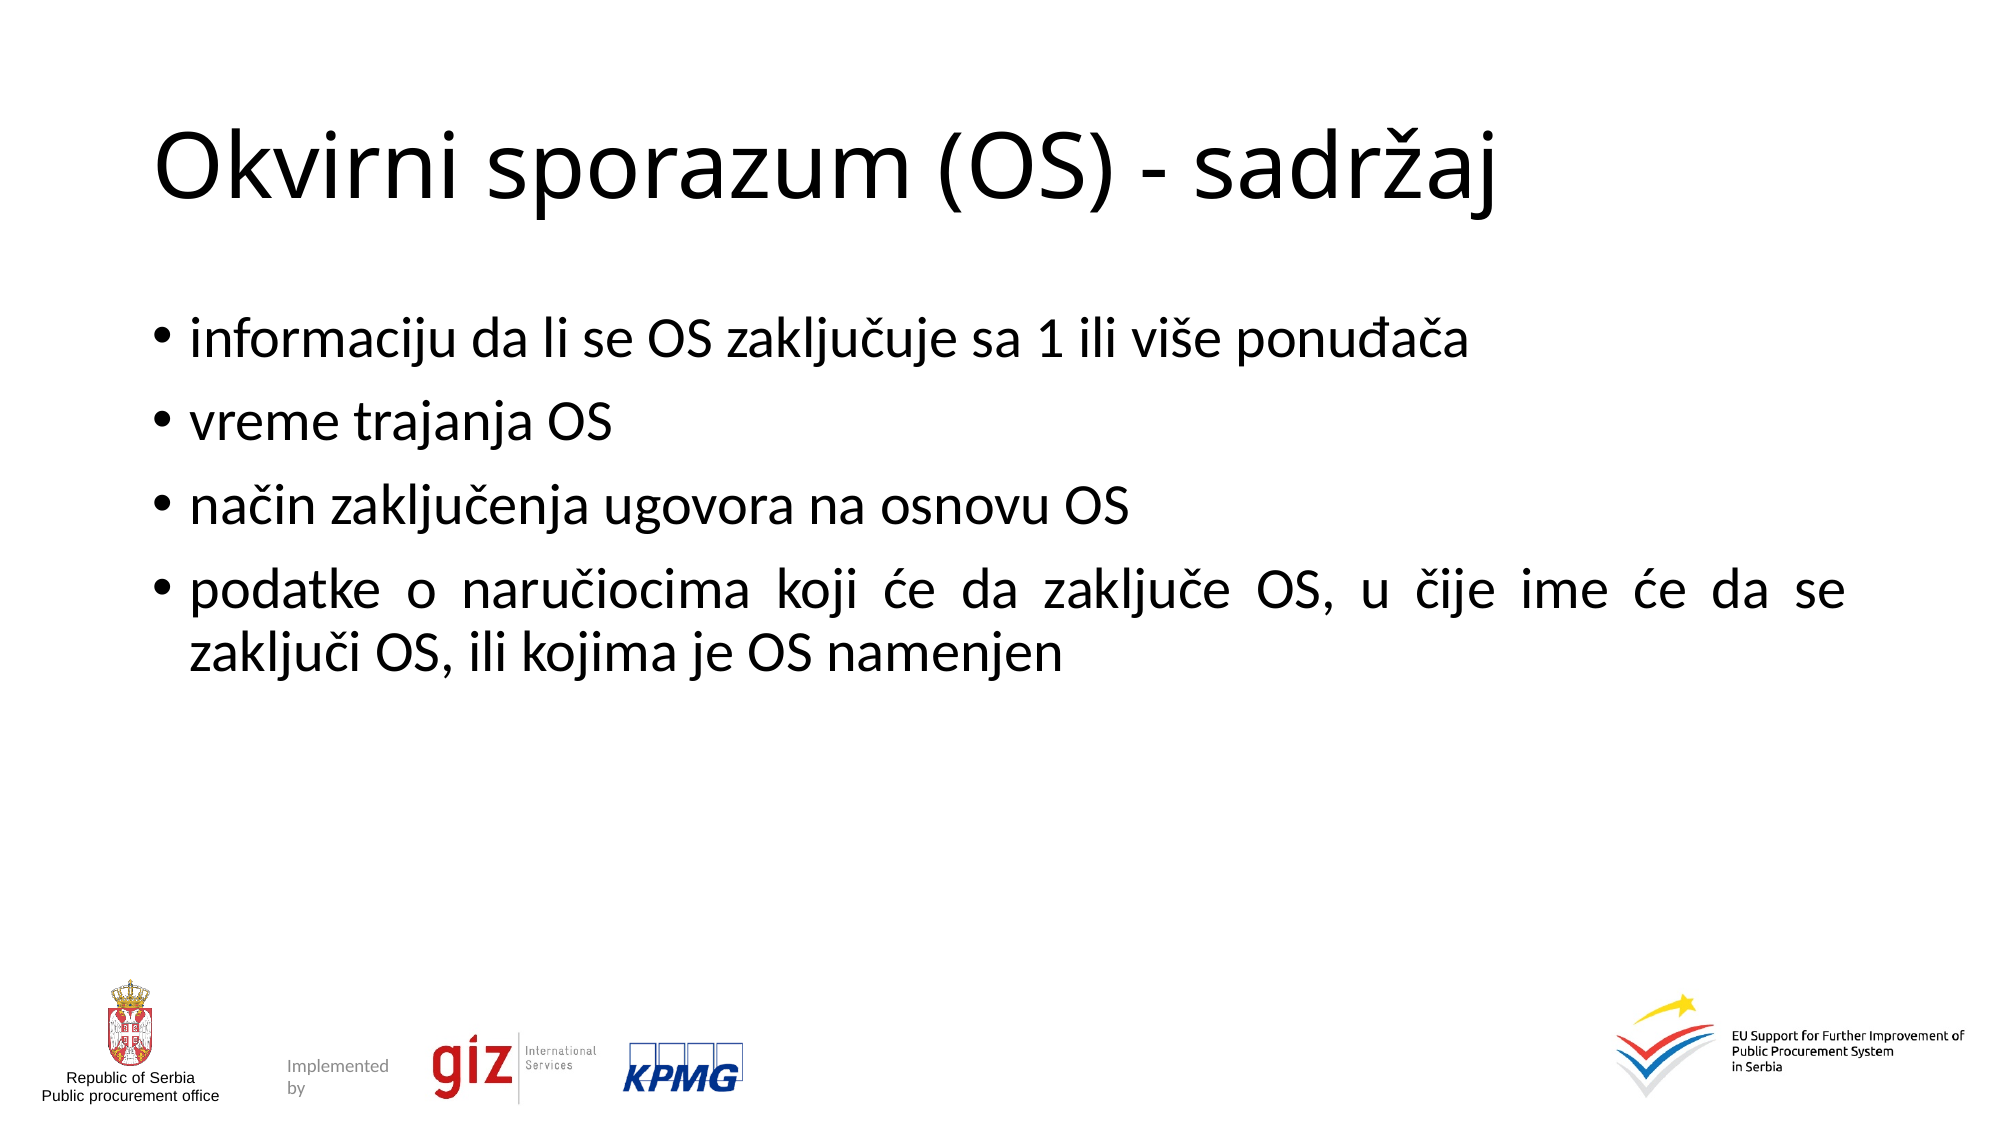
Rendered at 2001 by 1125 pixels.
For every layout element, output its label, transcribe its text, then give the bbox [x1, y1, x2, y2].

picture [108, 979, 152, 1066]
picture [1589, 966, 1991, 1125]
list informaciju da li se OS zaključuje sa 1 ili više ponuđača vreme trajanja OS način zaključenja ugovora na osnovu OS podatke o naručiocima koji će da zaključe OS, u čije ime će da se zaključi OS, ili kojima je OS namenjen [137, 299, 1863, 1014]
title Okvirni sporazum (OS) - sadržaj [137, 59, 1863, 278]
picture [414, 1014, 743, 1123]
